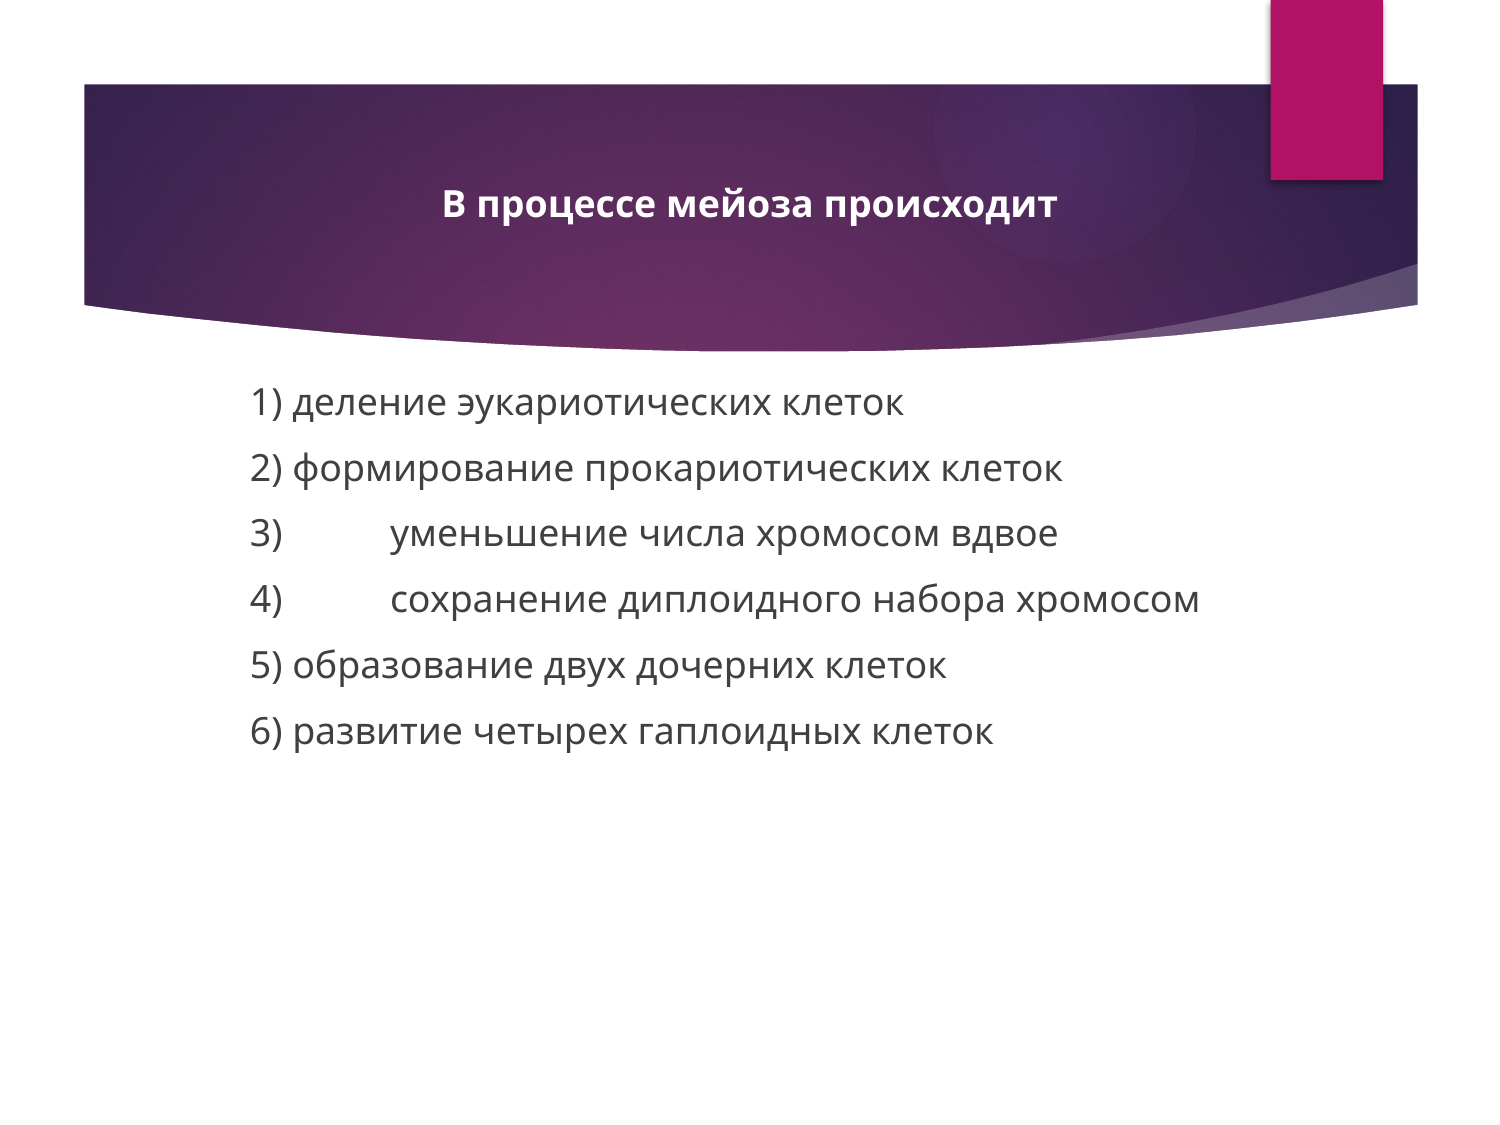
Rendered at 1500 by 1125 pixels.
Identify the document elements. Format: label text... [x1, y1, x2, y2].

list В процессе мейоза происходит 1) деление эукариотических клеток 2) формирование прокариотических клеток 3) уменьшение числа хромосом вдвое 4) сохранение диплоидного набора хромосом 5) образование двух дочерних клеток 6) развитие четырех гаплоидных клеток [75, 172, 1425, 1071]
